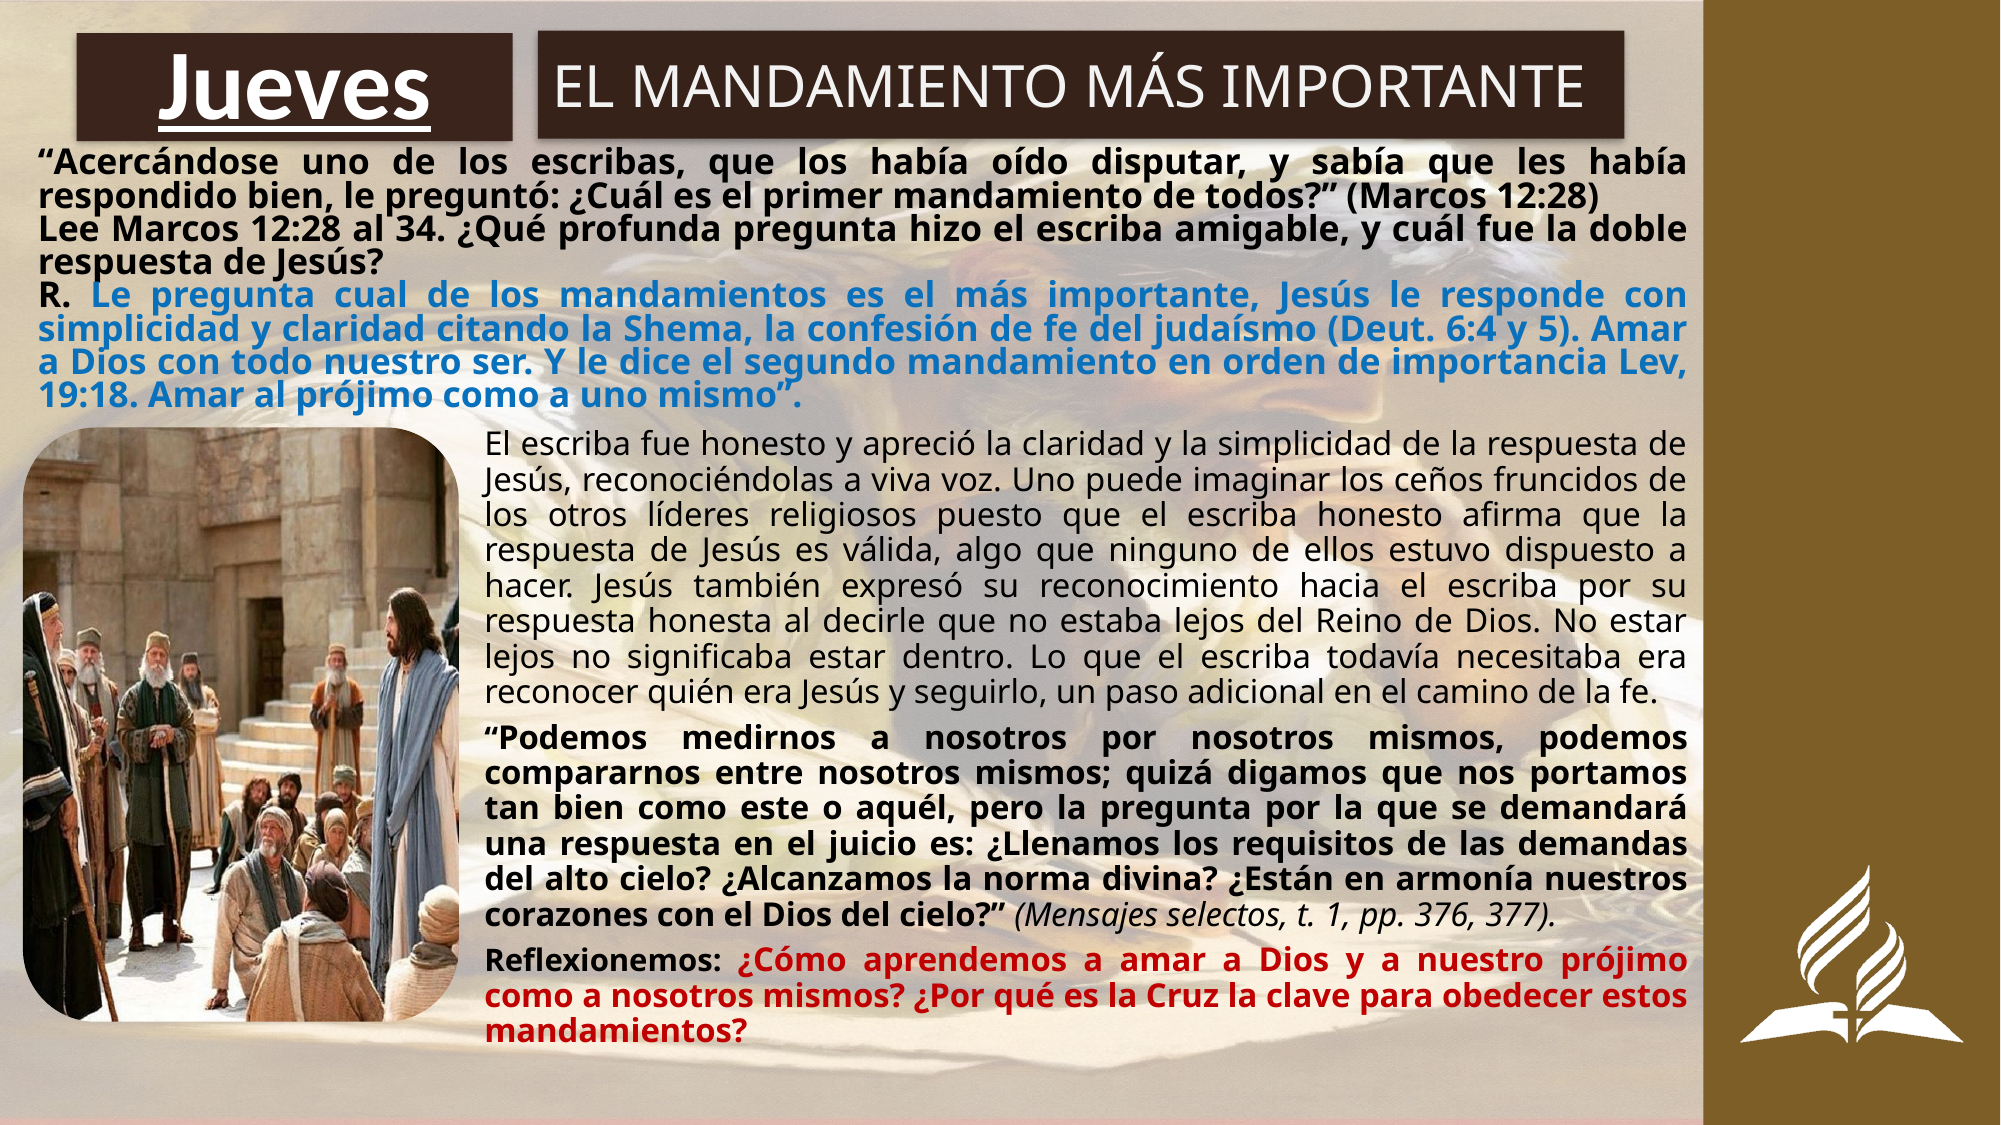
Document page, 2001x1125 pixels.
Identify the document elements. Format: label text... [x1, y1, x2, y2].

text_box EL MANDAMIENTO MÁS IMPORTANTE [537, 30, 1625, 139]
text_box [21, 426, 460, 1023]
list El escriba fue honesto y apreció la claridad y la simplicidad de la respuesta de Jesús, reconociéndolas a viva voz. Uno puede imaginar los ceños fruncidos de los otros líderes religiosos puesto que el escriba honesto afirma que la respuesta de Jesús es válida, algo que ninguno de ellos estuvo dispuesto a hacer. Jesús también expresó su reconocimiento hacia el escriba por su respuesta honesta al decirle que no estaba lejos del Reino de Dios. No estar lejos no significaba estar dentro. Lo que el escriba todavía necesitaba era reconocer quién era Jesús y seguirlo, un paso adicional en el camino de la fe. “Podemos medirnos a nosotros por nosotros mismos, podemos compararnos entre nosotros mismos; quizá digamos que nos portamos tan bien como este o aquél, pero la pregunta por la que se demandará una respuesta en el juicio es: ¿Llenamos los requisitos de las demandas del alto cielo? ¿Alcanzamos la norma divina? ¿Están en armonía nuestros corazones con el Dios del cielo?” (Mensajes selectos, t. 1, pp. 376, 377). Reflexionemos: ¿Cómo aprendemos a amar a Dios y a nuestro prójimo como a nosotros mismos? ¿Por qué es la Cruz la clave para obedecer estos mandamientos? [469, 420, 1704, 1092]
picture [1706, 834, 2000, 1095]
title Jueves [76, 33, 513, 142]
list “Acercándose uno de los escribas, que los había oído disputar, y sabía que les había respondido bien, le preguntó: ¿Cuál es el primer mandamiento de todos?” (Marcos 12:28) Lee Marcos 12:28 al 34. ¿Qué profunda pregunta hizo el escriba amigable, y cuál fue la doble respuesta de Jesús? R. Le pregunta cual de los mandamientos es el más importante, Jesús le responde con simplicidad y claridad citando la Shema, la confesión de fe del judaísmo (Deut. 6:4 y 5). Amar a Dios con todo nuestro ser. Y le dice el segundo mandamiento en orden de importancia Lev, 19:18. Amar al prójimo como a uno mismo”. [22, 141, 1704, 426]
